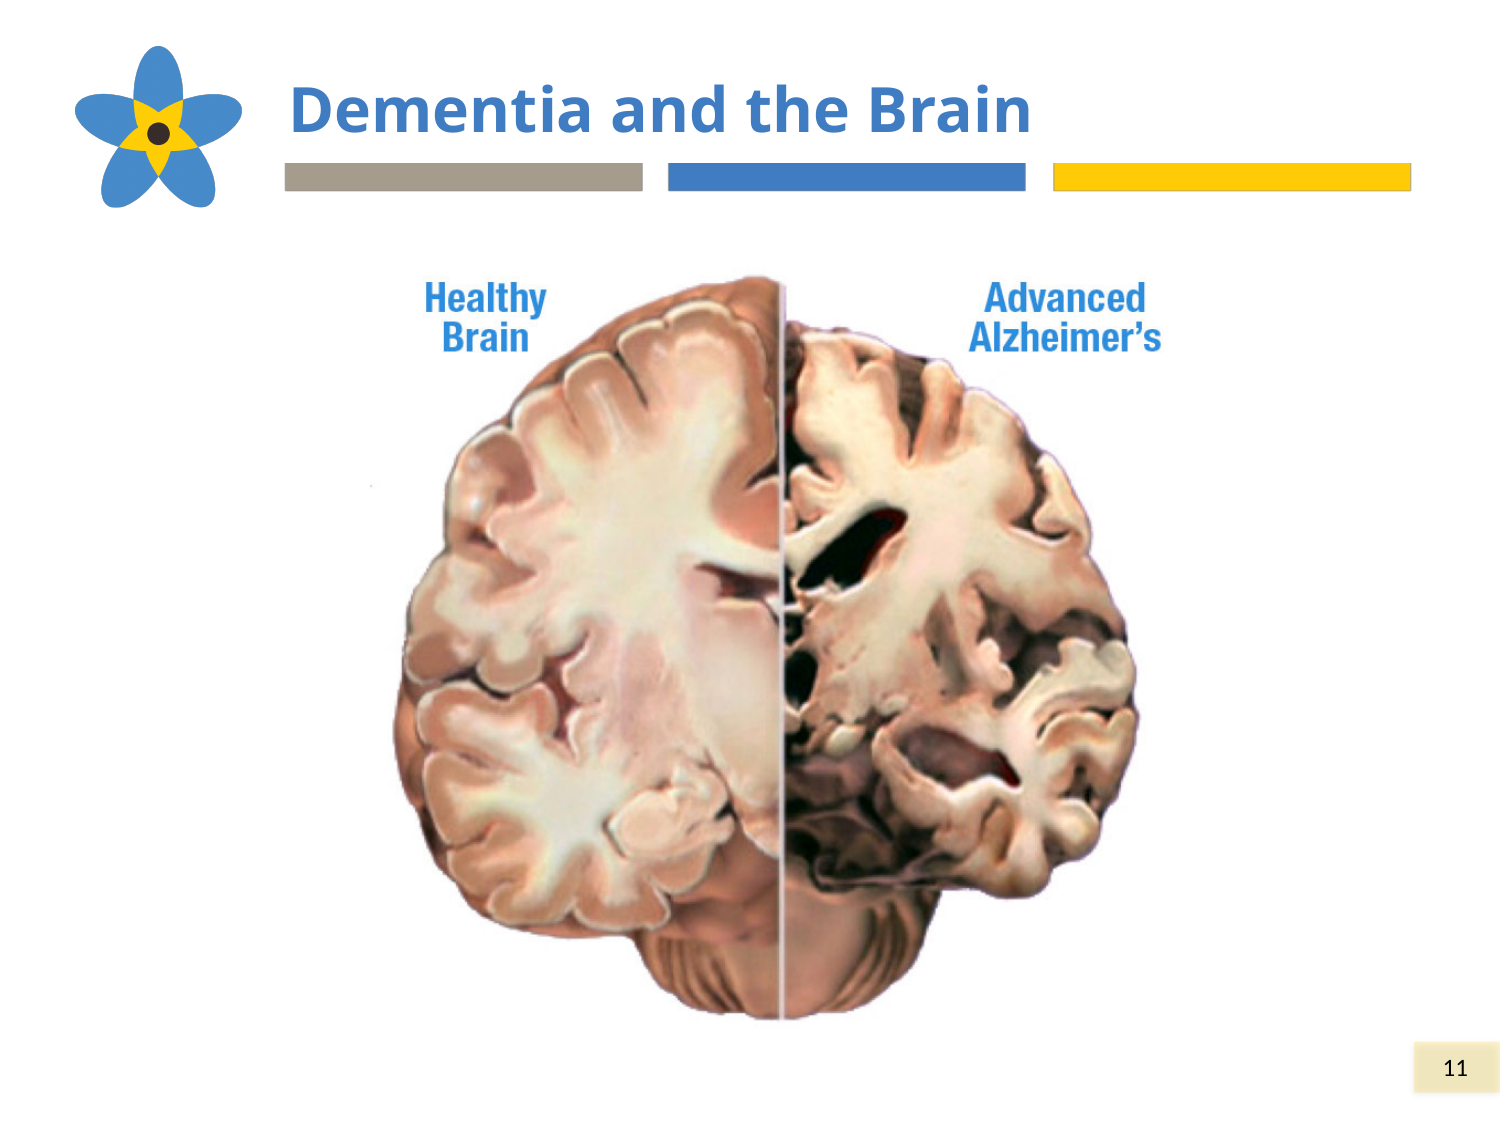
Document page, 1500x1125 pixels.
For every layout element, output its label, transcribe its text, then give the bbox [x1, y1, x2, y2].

title Dementia and the Brain [273, 72, 1415, 143]
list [370, 250, 1164, 1044]
picture [75, 46, 242, 208]
